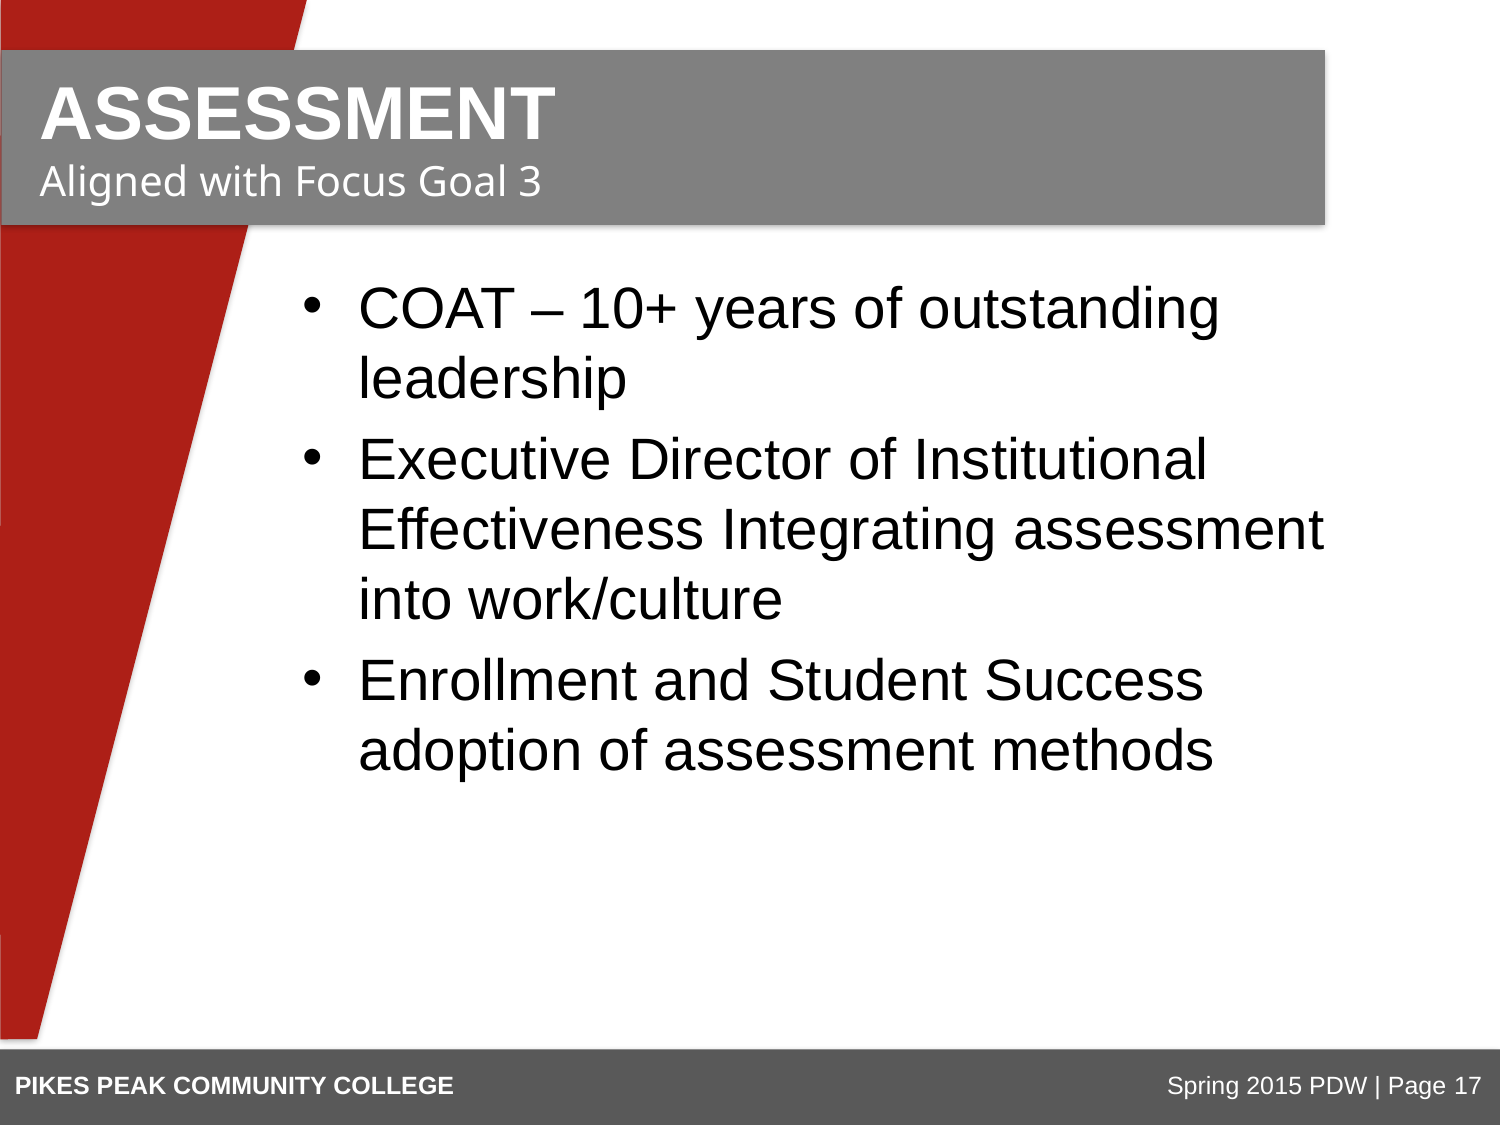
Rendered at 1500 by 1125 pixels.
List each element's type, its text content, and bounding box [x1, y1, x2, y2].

text_box [0, 1049, 1500, 1125]
text_box PIKES PEAK COMMUNITY COLLEGE [0, 1062, 660, 1108]
text_box [0, 233, 247, 1041]
text_box [1, 49, 1326, 226]
text_box ASSESSMENT Aligned with Focus Goal 3 [24, 57, 1375, 213]
list COAT – 10+ years of outstanding leadership Executive Director of Institutional Effectiveness Integrating assessment into work/culture Enrollment and Student Success adoption of assessment methods [287, 262, 1425, 1005]
text_box Spring 2015 PDW | Page 17 [837, 1062, 1497, 1108]
text_box [0, 0, 308, 49]
